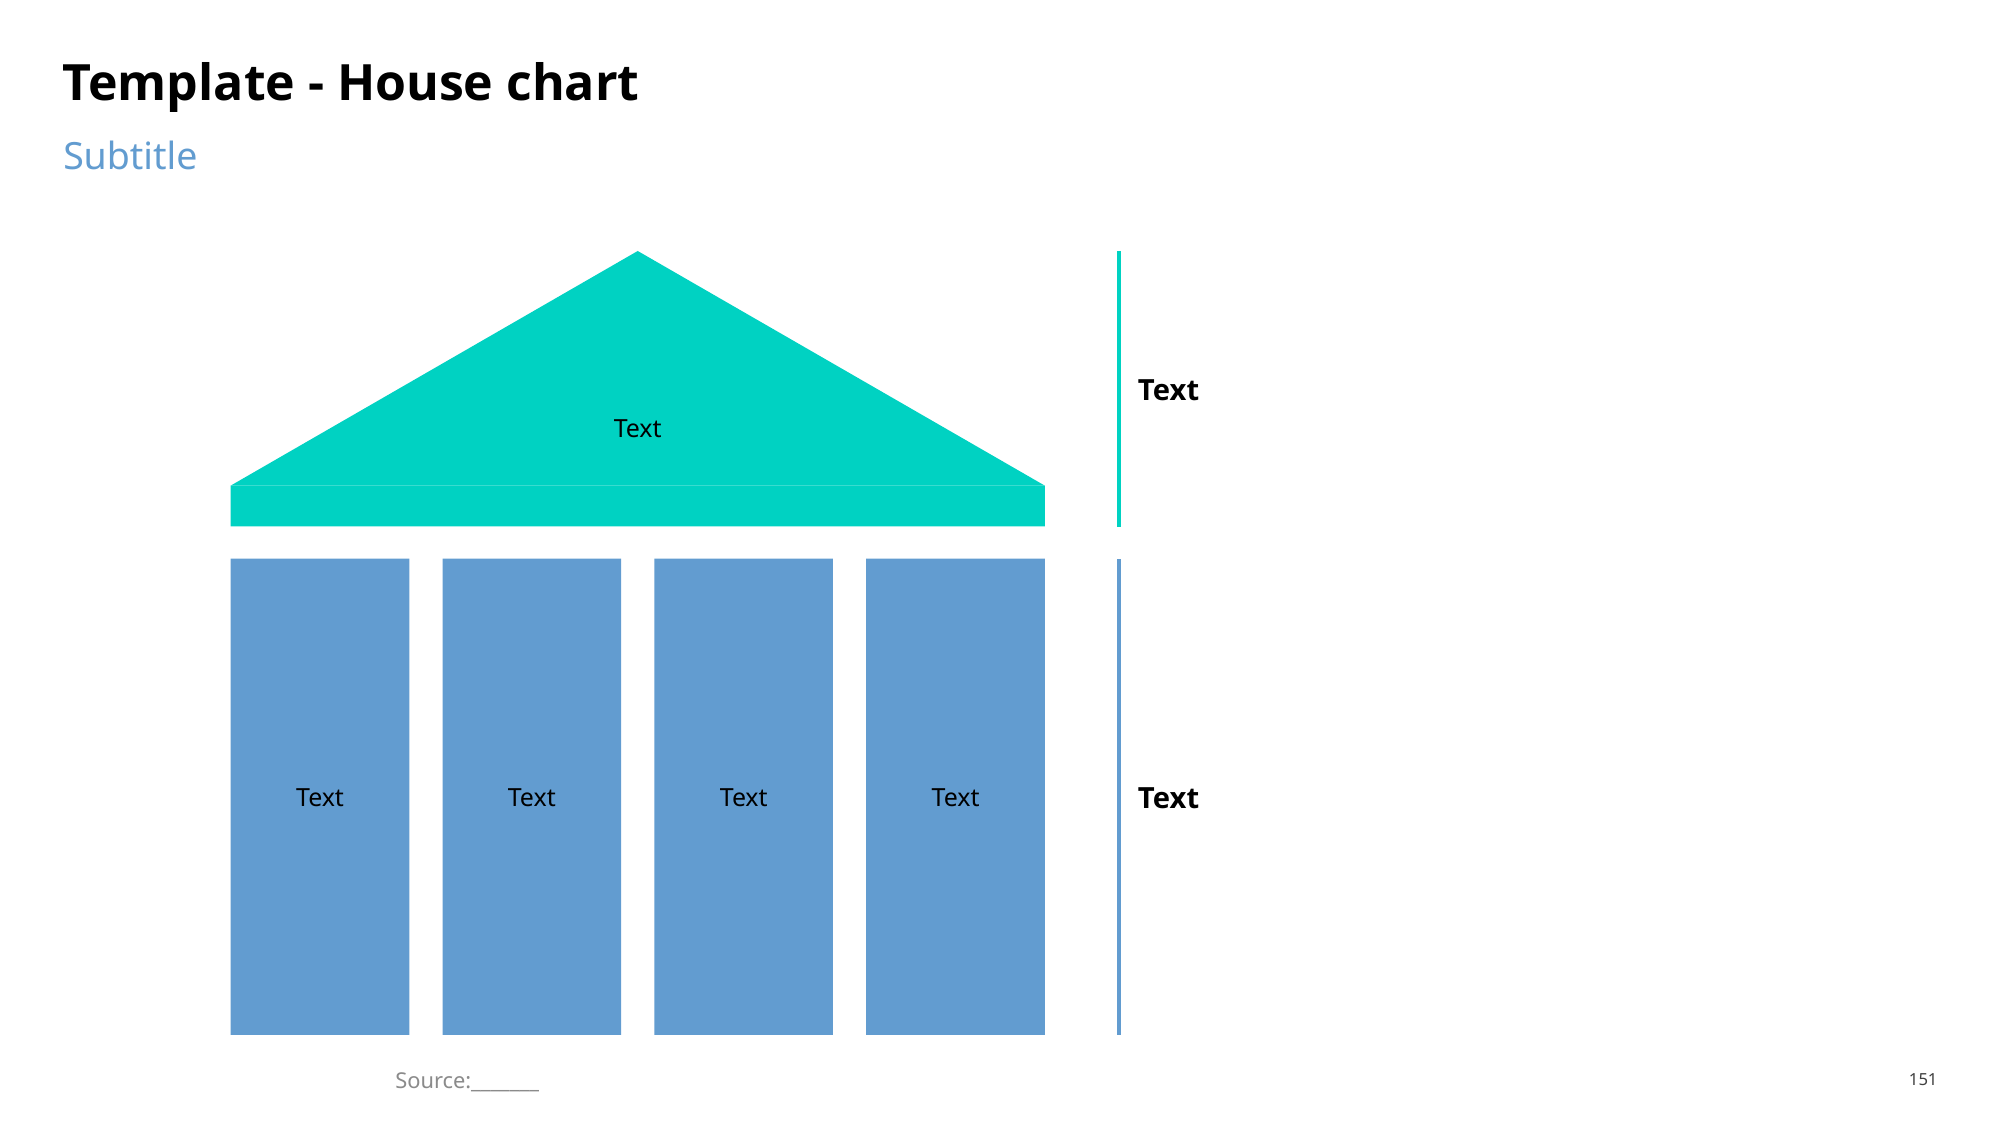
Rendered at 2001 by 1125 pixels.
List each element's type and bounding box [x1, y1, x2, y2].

text_box [441, 558, 622, 1036]
text_box [1137, 779, 1939, 815]
text_box [1137, 371, 1939, 407]
text_box [230, 249, 1046, 527]
footer [380, 1059, 1340, 1100]
text_box [865, 558, 1046, 1036]
text_box [653, 558, 834, 1036]
list [63, 143, 1937, 227]
title [63, 62, 1937, 143]
text_box [230, 558, 410, 1036]
